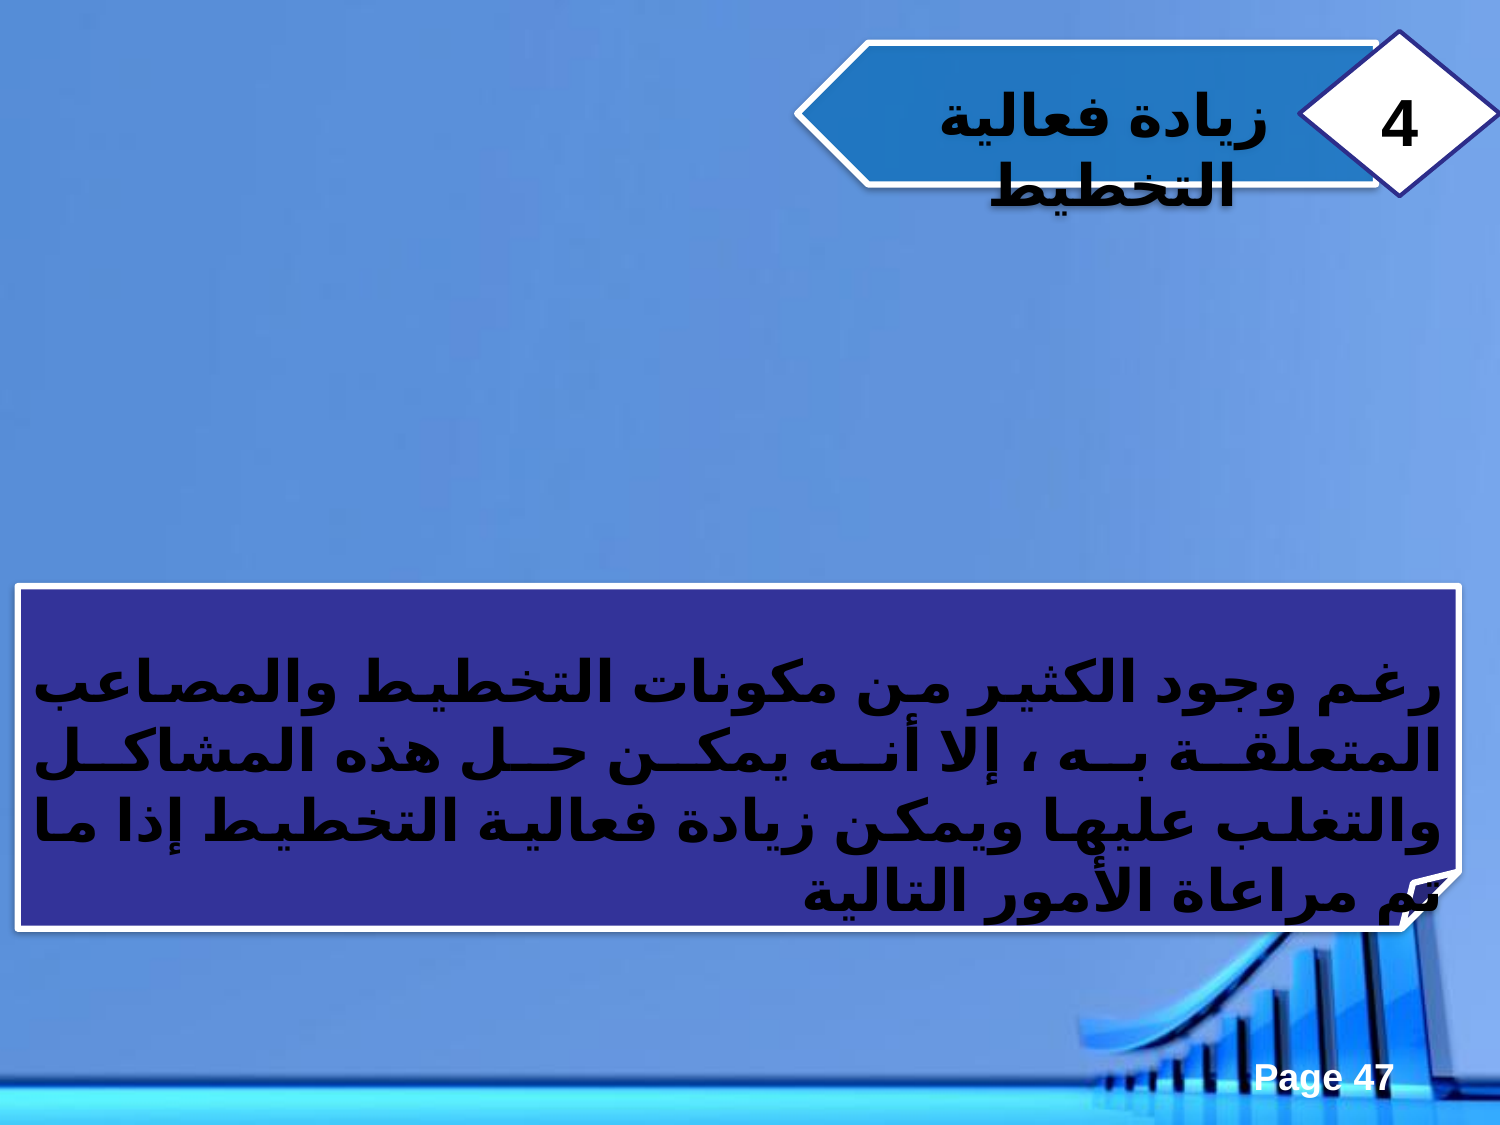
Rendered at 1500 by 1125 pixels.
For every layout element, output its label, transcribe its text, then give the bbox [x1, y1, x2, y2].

text_box زيادة فعالية التخطيط [794, 39, 1380, 188]
picture [0, 0, 1500, 1125]
text_box رغم وجود الكثير من مكونات التخطيط والمصاعب المتعلقة به ، إلا أنه يمكن حل هذه المشاكل والتغلب عليها ويمكن زيادة فعالية التخطيط إذا ما تم مراعاة الأمور التالية [14, 582, 1462, 932]
text_box 4 [1297, 29, 1500, 198]
